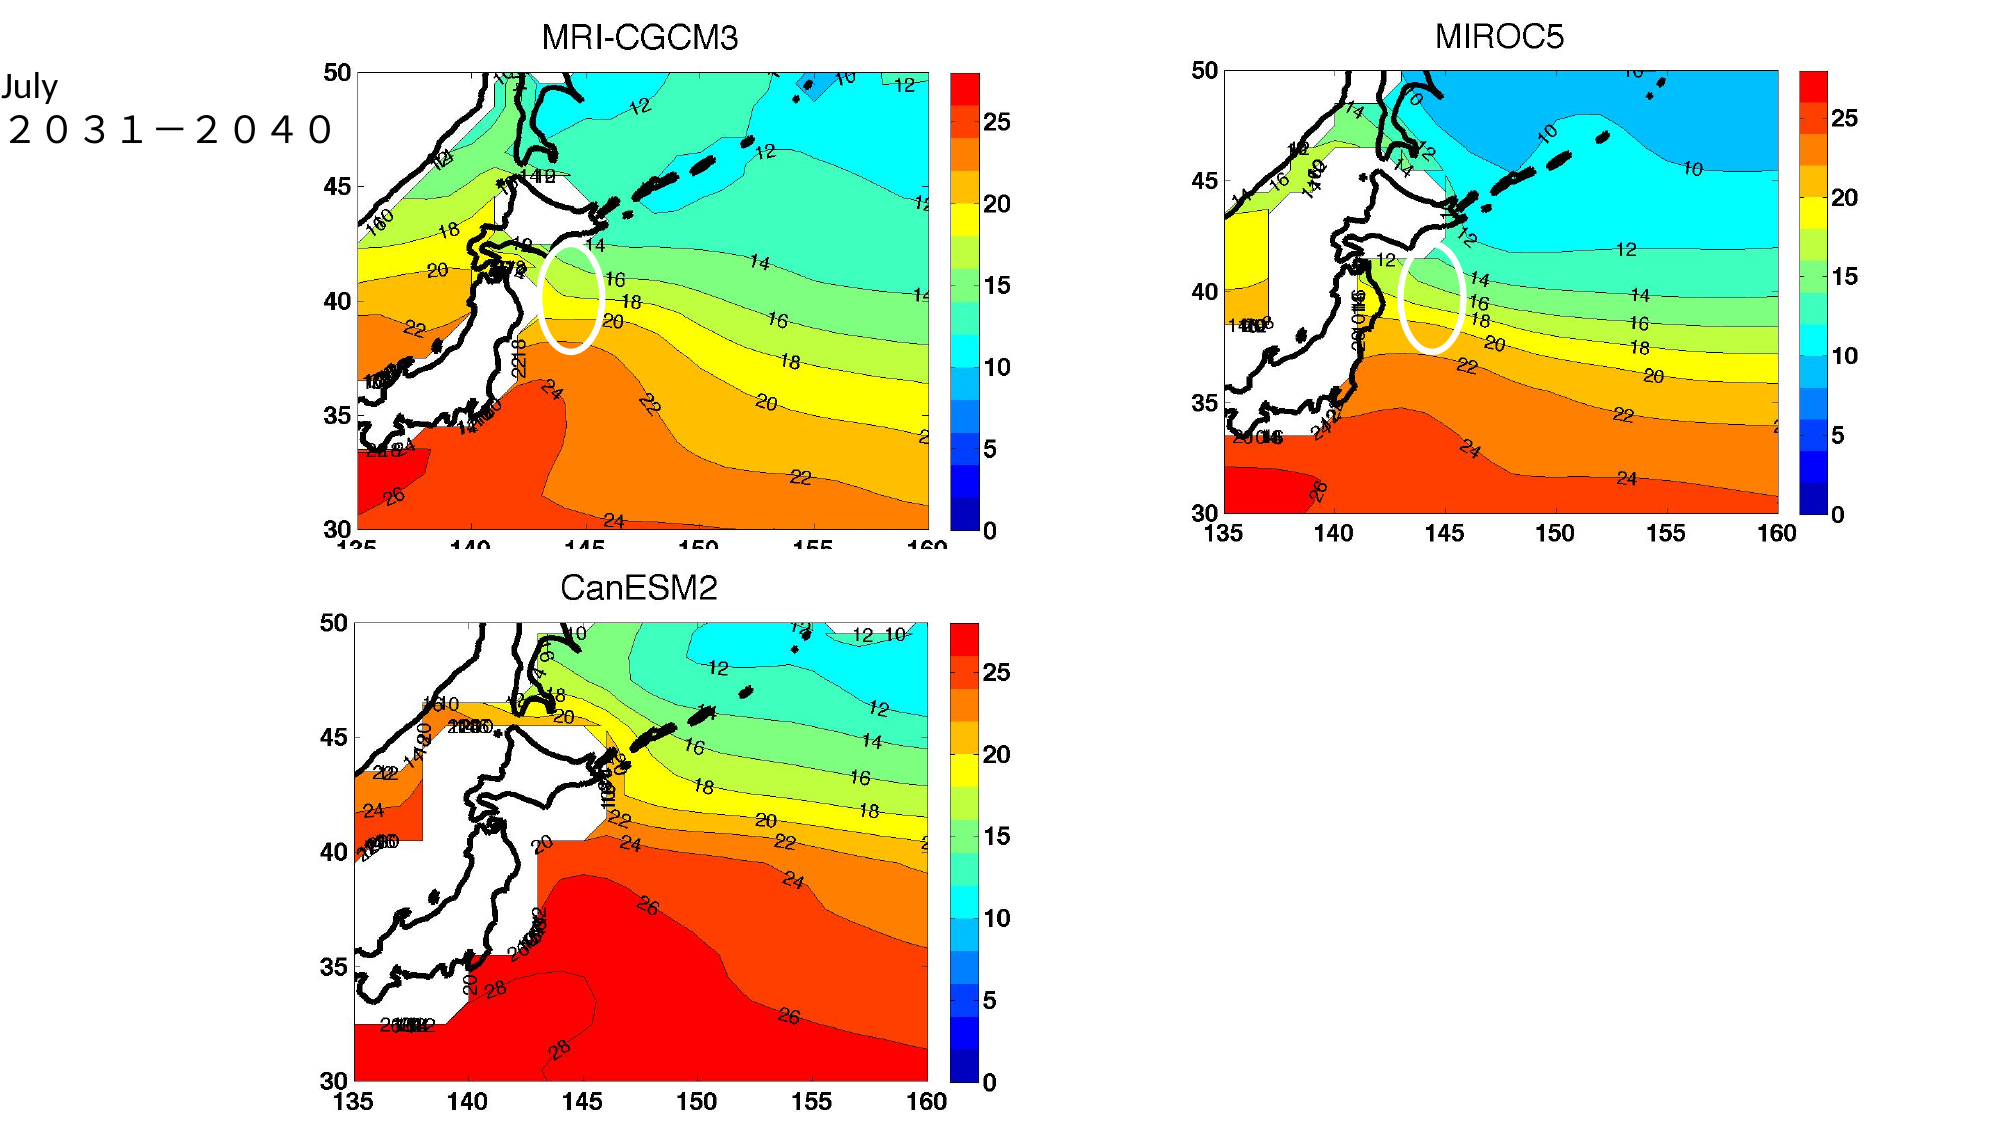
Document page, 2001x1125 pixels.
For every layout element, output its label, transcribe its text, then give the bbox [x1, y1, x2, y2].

picture [245, 0, 1082, 1125]
picture [1119, 0, 1927, 605]
text_box July ２０３１－２０４０ [0, 54, 249, 159]
